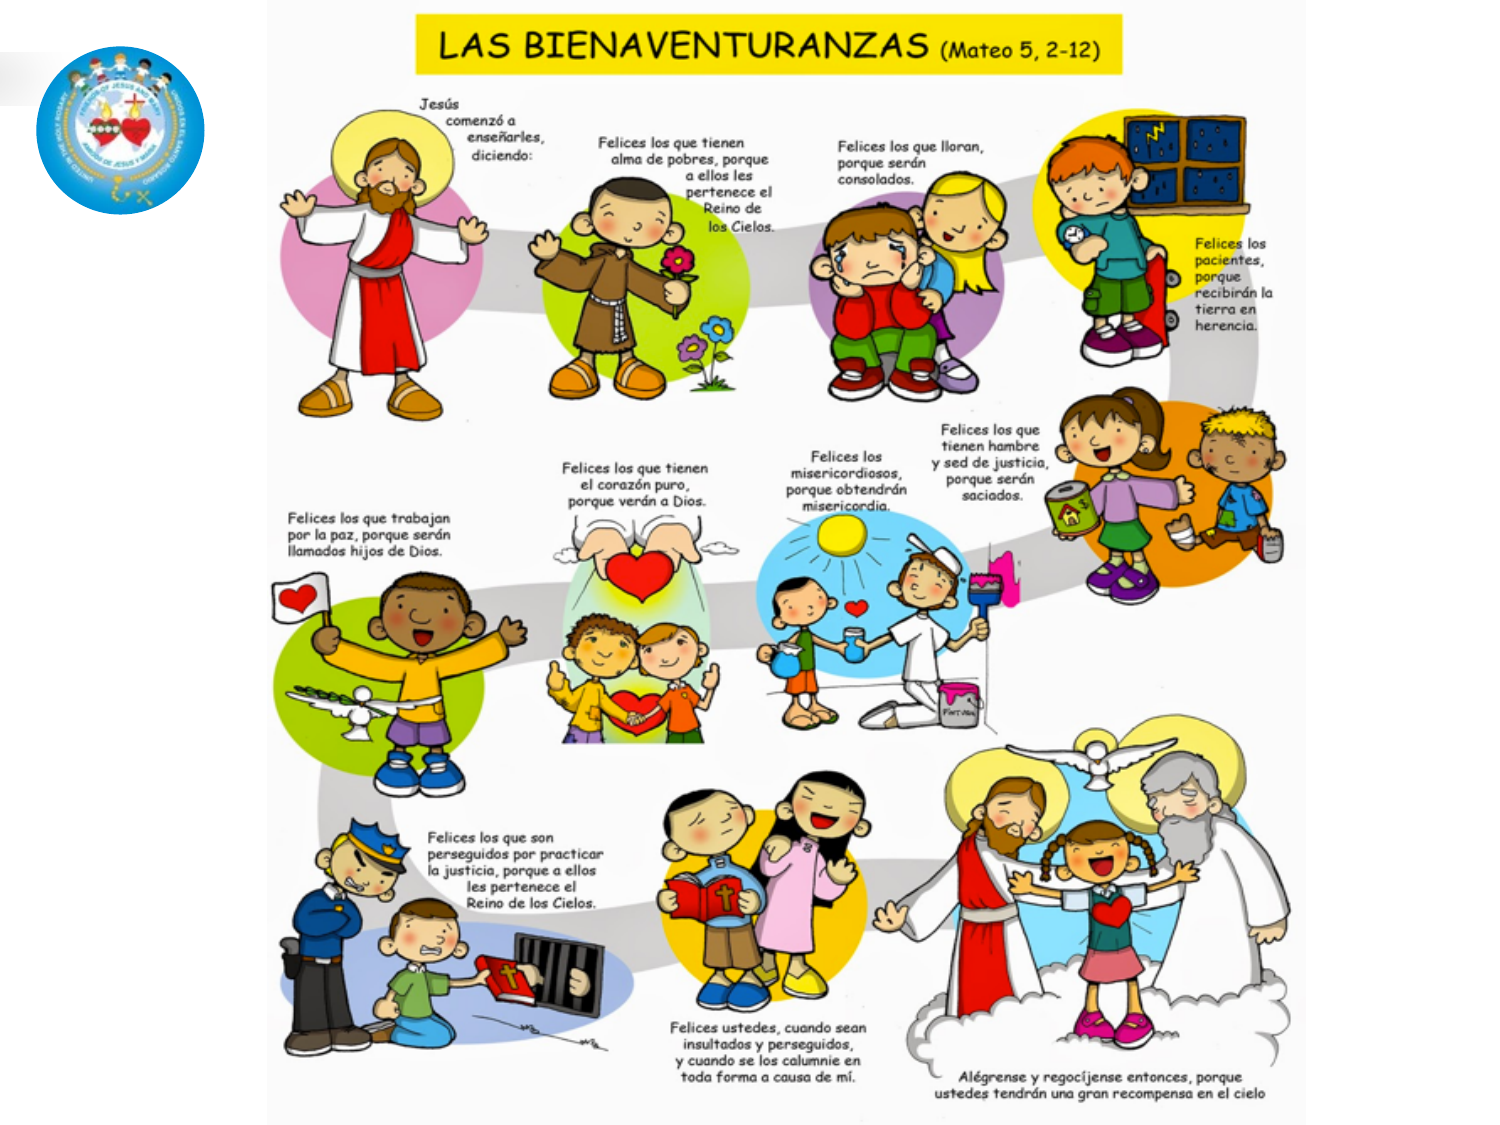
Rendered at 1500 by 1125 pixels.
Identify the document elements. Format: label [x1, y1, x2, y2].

picture [36, 46, 108, 117]
picture [133, 46, 205, 118]
picture [133, 142, 205, 215]
picture [267, 0, 1306, 1125]
picture [36, 143, 108, 215]
picture [53, 52, 187, 207]
